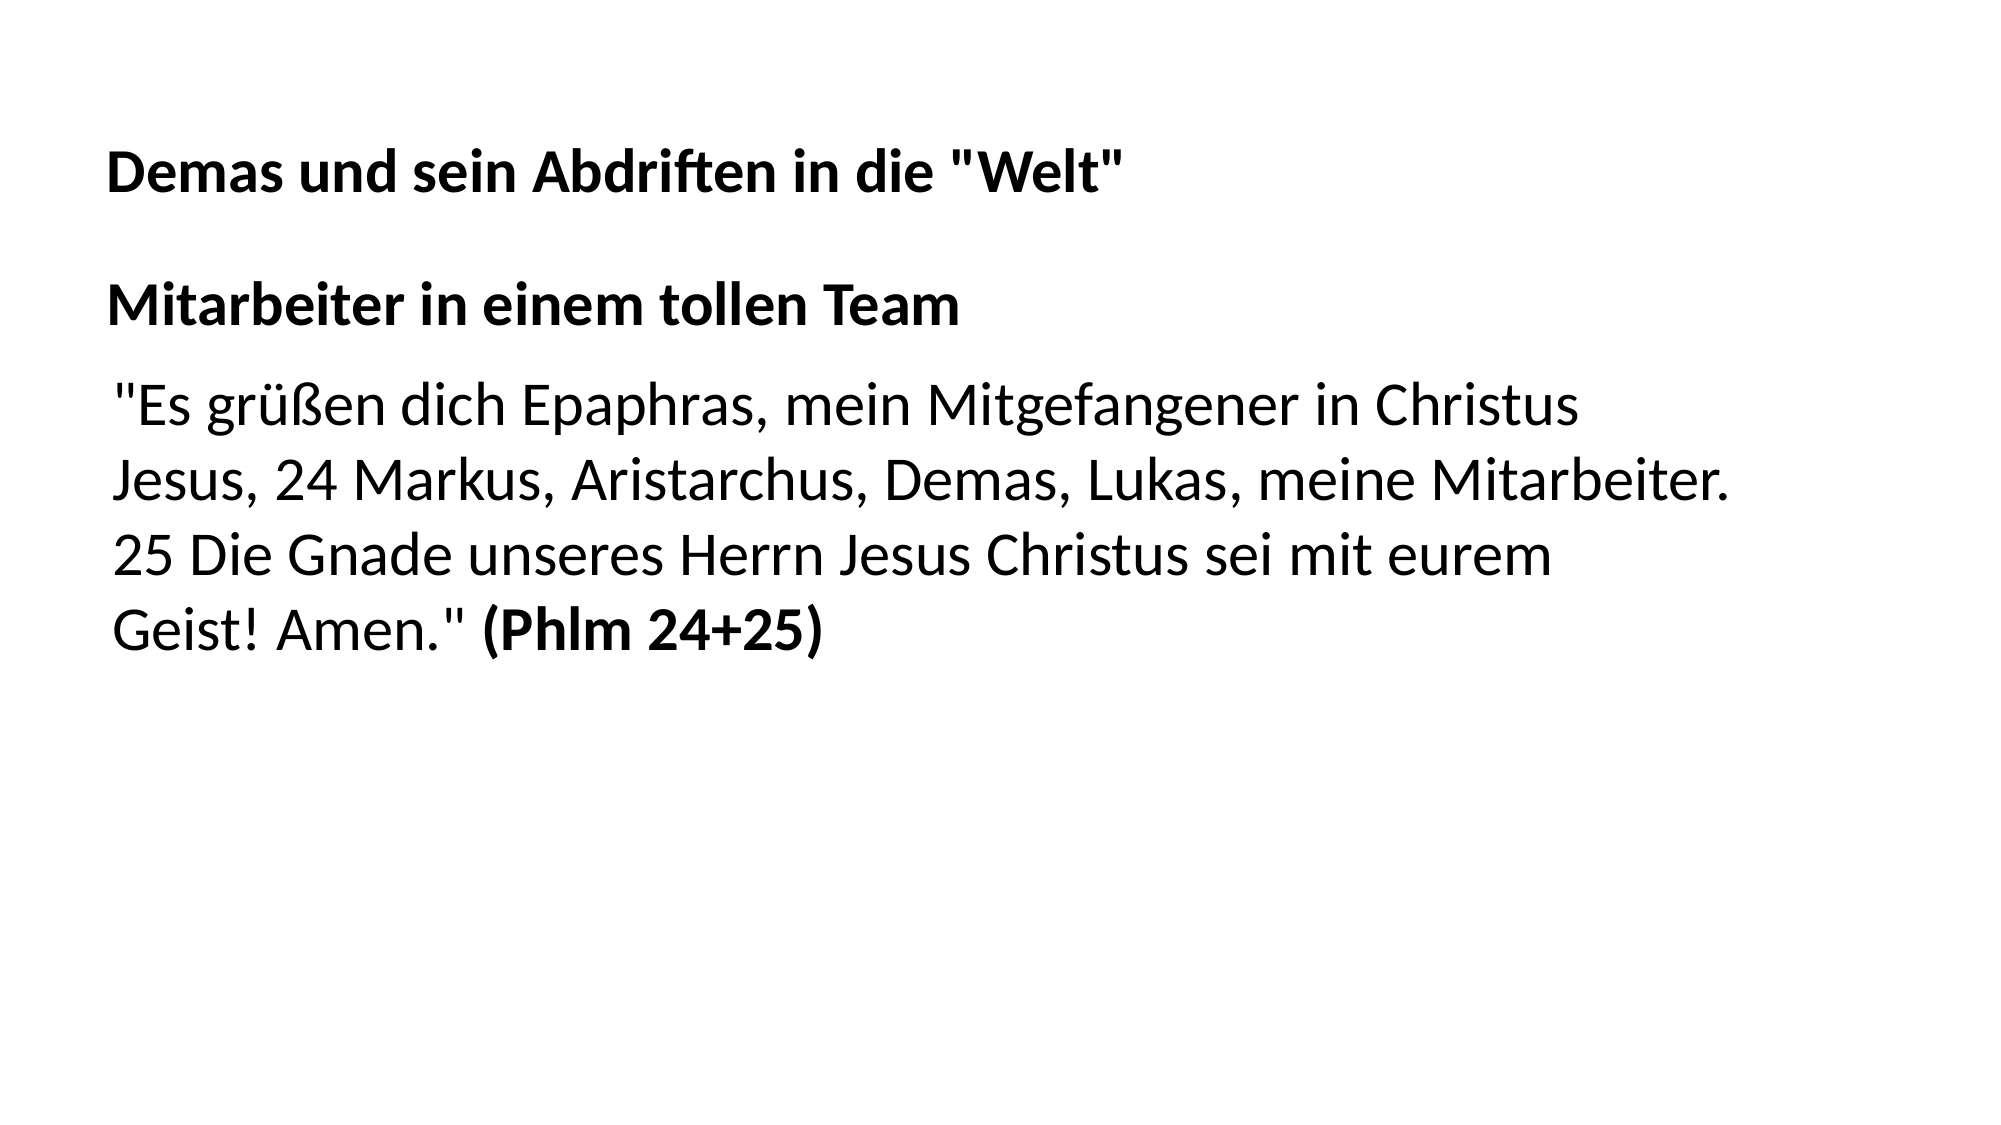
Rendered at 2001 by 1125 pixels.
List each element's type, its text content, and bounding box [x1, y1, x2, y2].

text_box Demas und sein Abdriften in die "Welt" [92, 122, 1144, 212]
text_box "Es grüßen dich Epaphras, mein Mitgefangener in Christus Jesus, 24 Markus, Aristarchus, Demas, Lukas, meine Mitarbeiter. 25 Die Gnade unseres Herrn Jesus Christus sei mit eurem Geist! Amen." (Phlm 24+25) [97, 355, 1763, 671]
text_box Mitarbeiter in einem tollen Team [92, 255, 978, 345]
